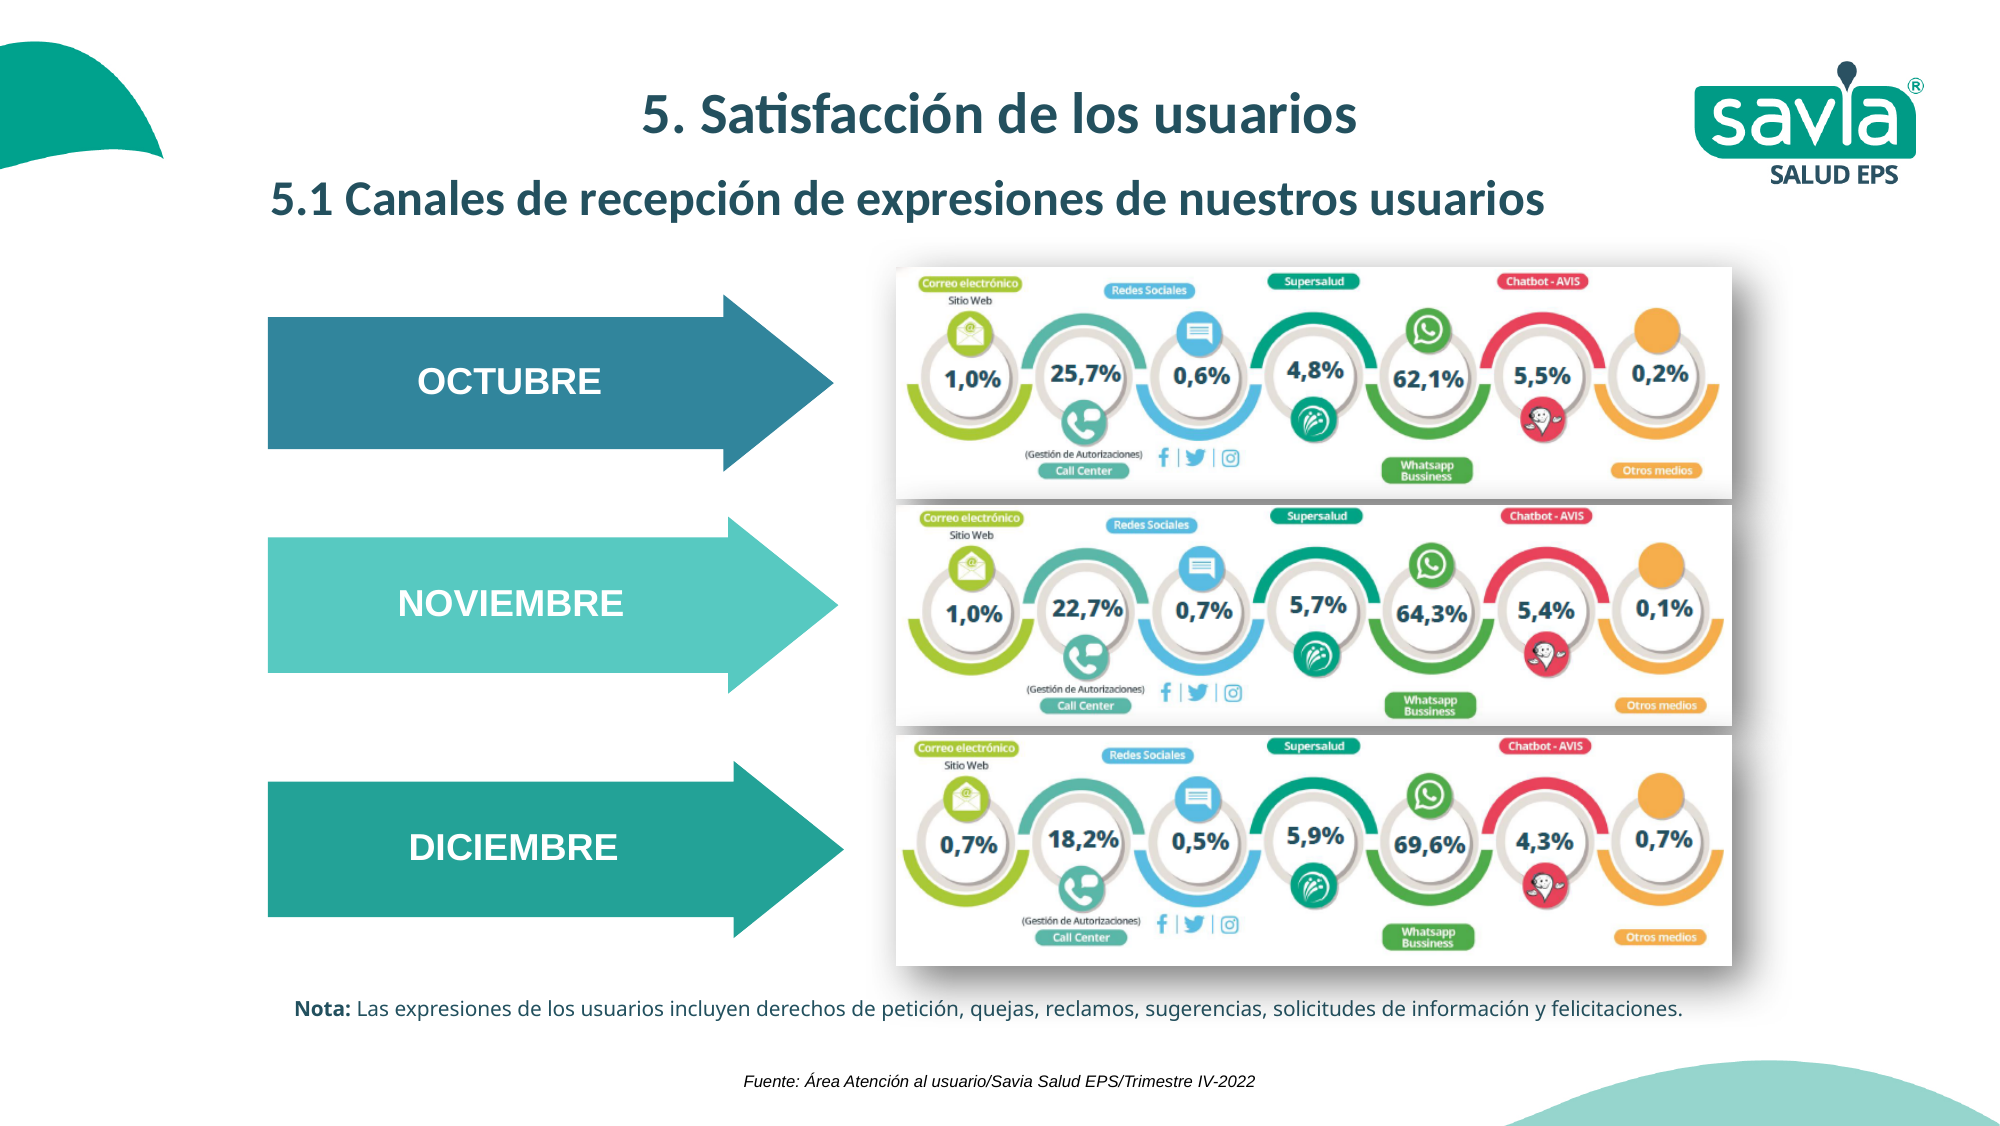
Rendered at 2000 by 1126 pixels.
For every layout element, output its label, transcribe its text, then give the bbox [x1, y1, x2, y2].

text_box Fuente: Área Atención al usuario/Savia Salud EPS/Trimestre IV-2022 [512, 1063, 1488, 1098]
text_box 5.1 Canales de recepción de expresiones de nuestros usuarios [255, 157, 1674, 233]
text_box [267, 294, 845, 939]
text_box Nota: Las expresiones de los usuarios incluyen derechos de petición, quejas, reclamos, sugerencias, solicitudes de información y felicitaciones. [267, 987, 1710, 1028]
text_box 5. Satisfacción de los usuarios [398, 67, 1602, 153]
picture [0, 0, 2000, 1126]
